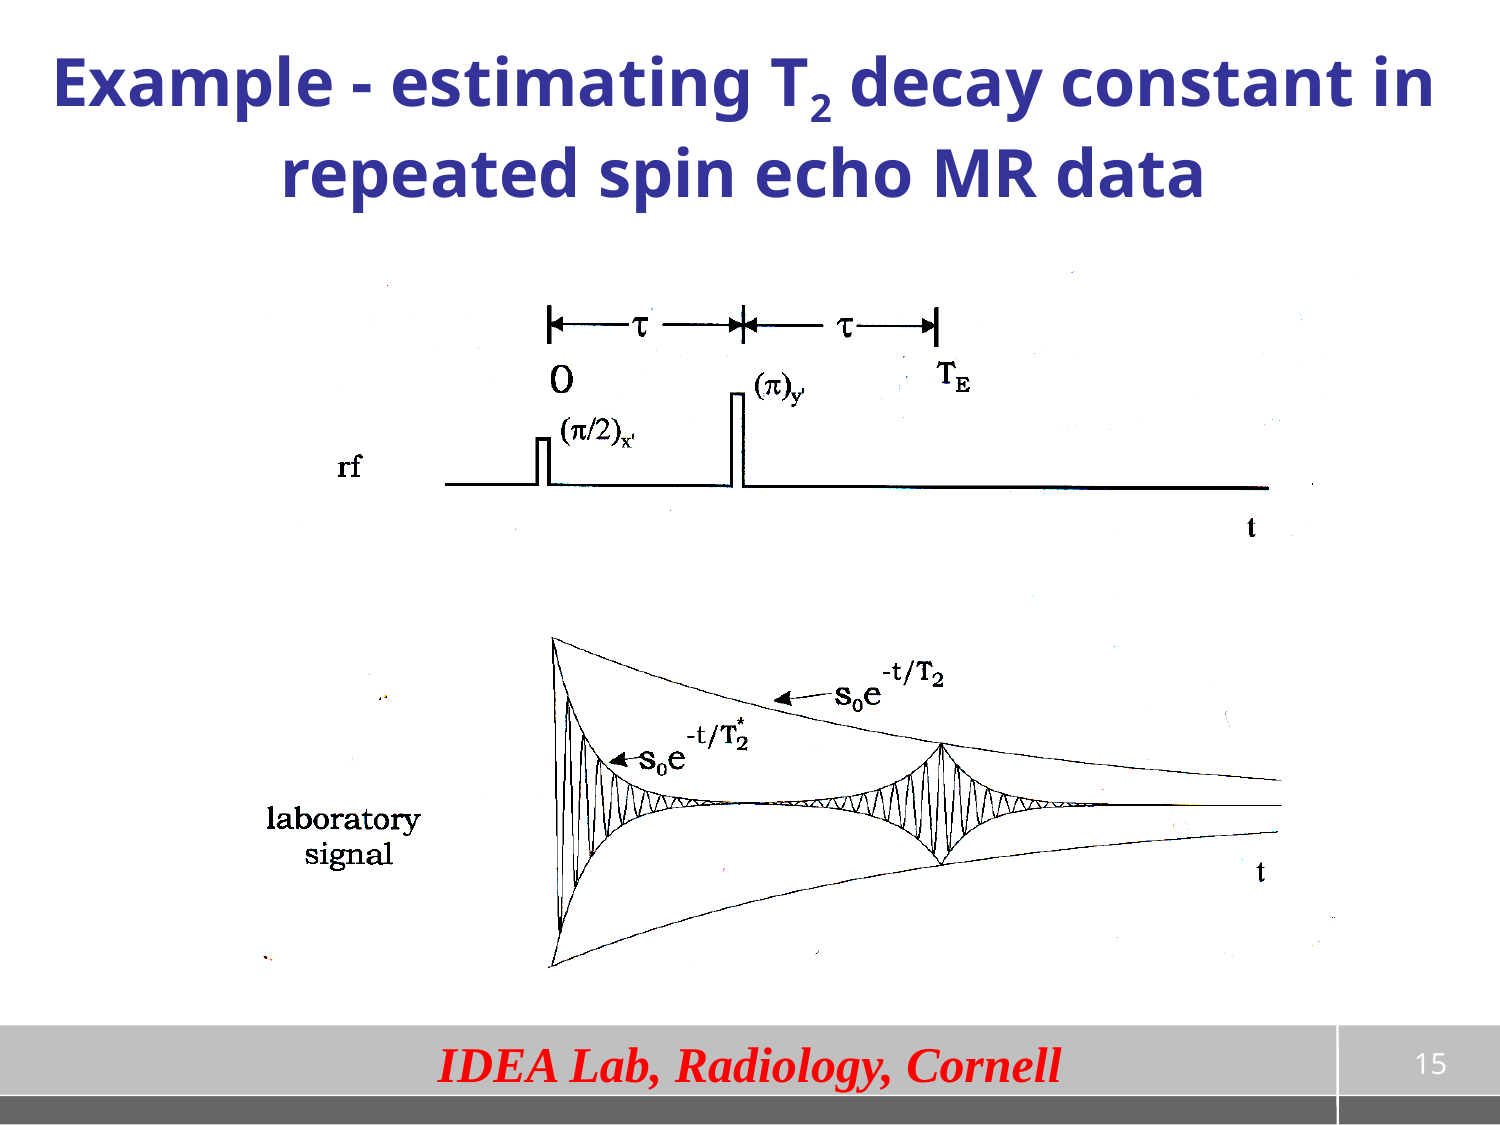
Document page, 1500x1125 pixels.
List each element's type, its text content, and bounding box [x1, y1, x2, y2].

slide_number 15 [1349, 1037, 1463, 1088]
picture [187, 255, 1363, 988]
title Example - estimating T2 decay constant in repeated spin echo MR data [0, 49, 1500, 201]
